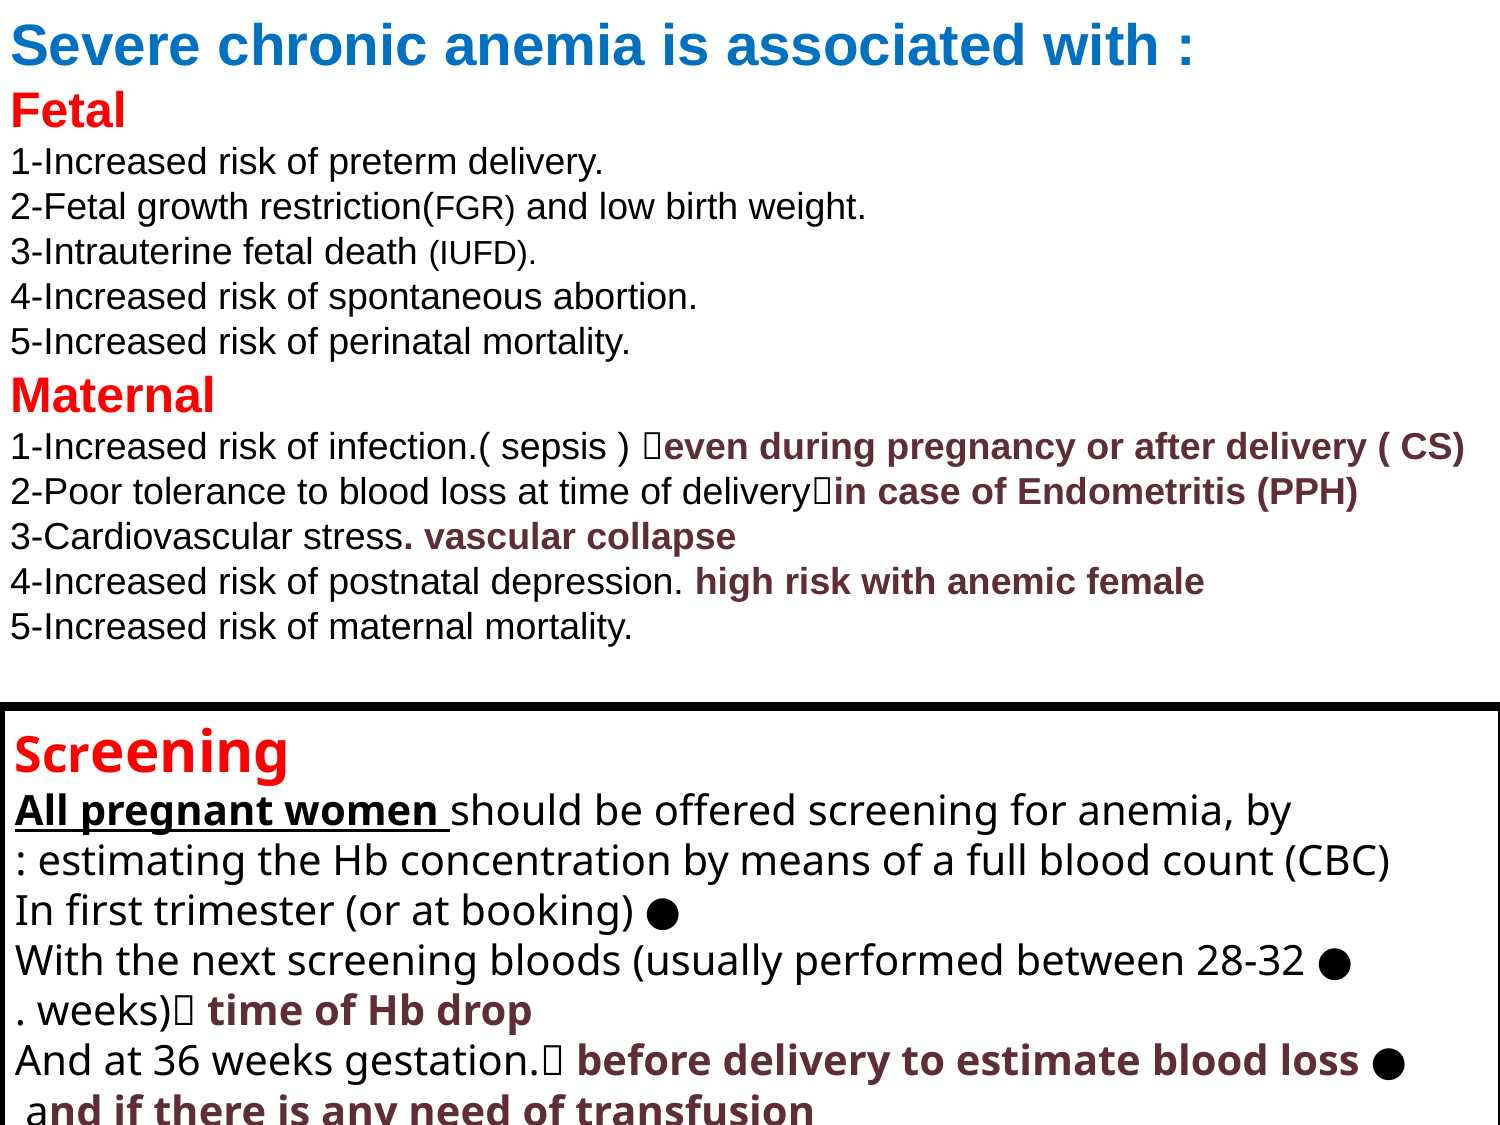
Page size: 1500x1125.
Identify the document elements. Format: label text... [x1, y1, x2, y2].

text_box Screening All pregnant women should be offered screening for anemia, by estimating the Hb concentration by means of a full blood count (CBC) : ● In first trimester (or at booking) ● With the next screening bloods (usually performed between 28-32 weeks) time of Hb drop . ● And at 36 weeks gestation. before delivery to estimate blood loss and if there is any need of transfusion [0, 702, 1500, 1125]
text_box Severe chronic anemia is associated with : Fetal 1-Increased risk of preterm delivery. 2-Fetal growth restriction(FGR) and low birth weight. 3-Intrauterine fetal death (IUFD). 4-Increased risk of spontaneous abortion. 5-Increased risk of perinatal mortality. Maternal 1-Increased risk of infection.( sepsis ) even during pregnancy or after delivery ( CS) 2-Poor tolerance to blood loss at time of deliveryin case of Endometritis (PPH) 3-Cardiovascular stress. vascular collapse 4-Increased risk of postnatal depression. high risk with anemic female 5-Increased risk of maternal mortality. [0, 0, 1496, 655]
